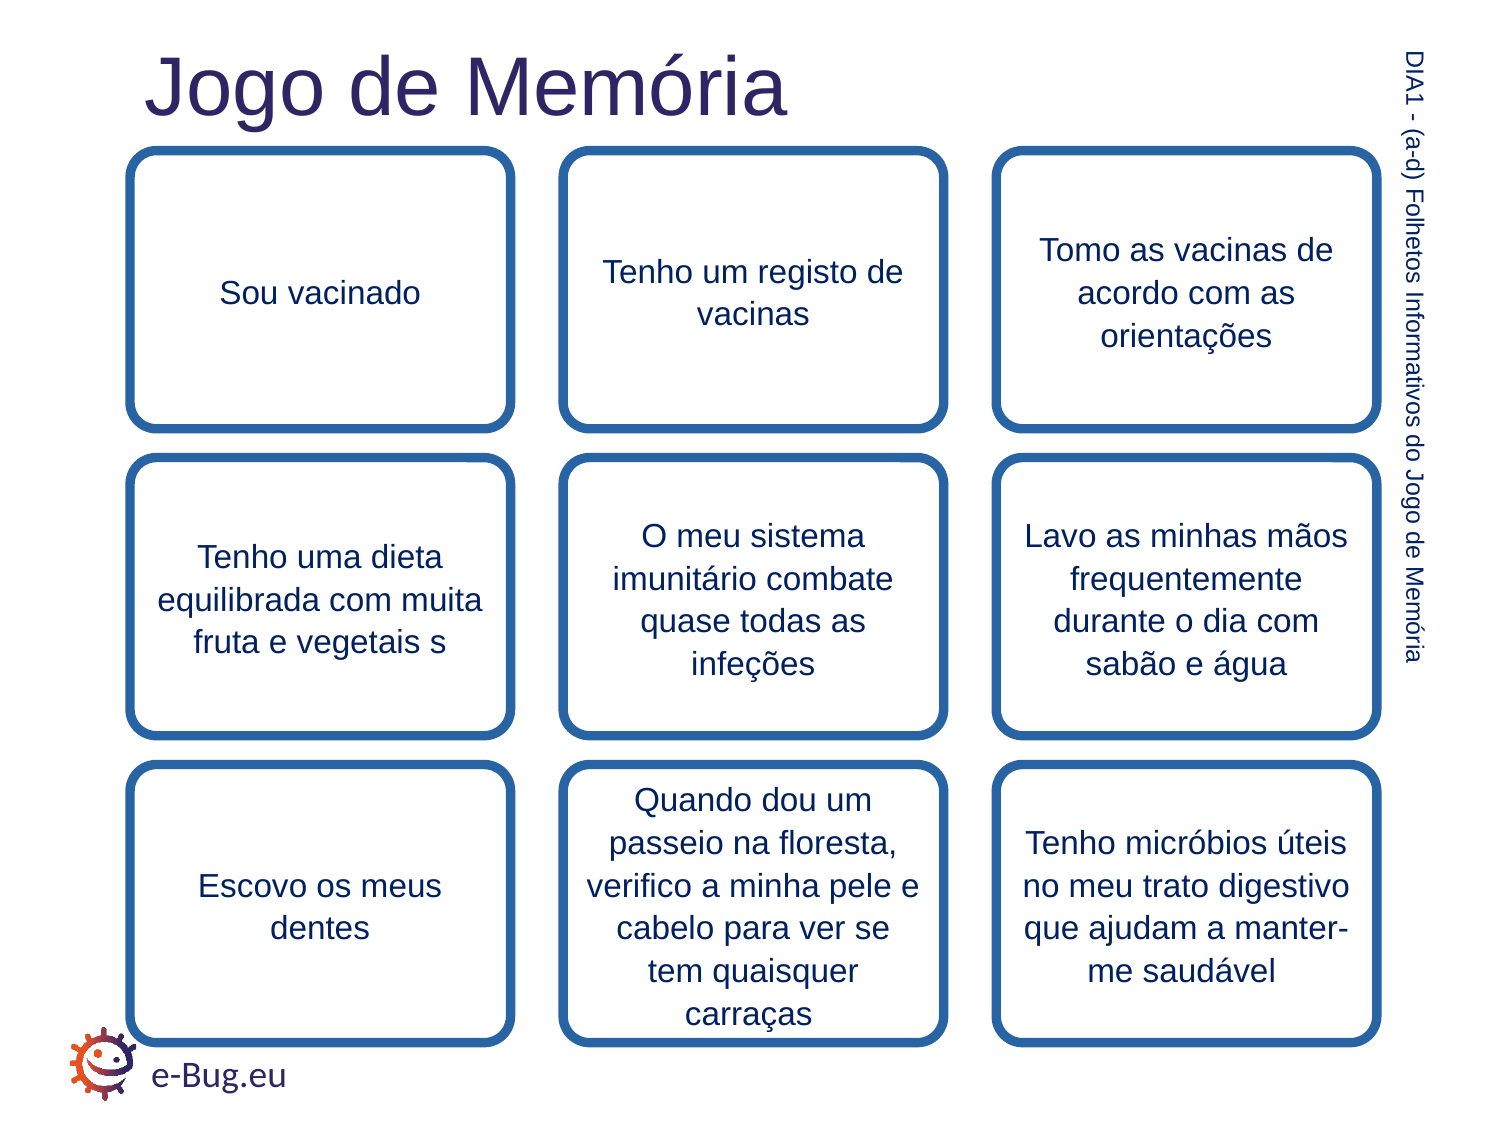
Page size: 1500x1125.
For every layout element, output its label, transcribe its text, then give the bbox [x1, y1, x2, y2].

text_box Escovo os meus dentes [128, 763, 512, 1042]
footer e-Bug.eu [136, 1042, 643, 1103]
text_box Tomo as vacinas de acordo com as orientações [995, 149, 1378, 430]
text_box Tenho um registo de vacinas [562, 149, 945, 430]
text_box Sou vacinado [128, 149, 512, 430]
text_box O meu sistema imunitário combate quase todas as infeções [562, 456, 945, 737]
text_box Tenho uma dieta equilibrada com muita fruta e vegetais s [128, 456, 512, 737]
text_box DIA1 - (a-d) Folhetos Informativos do Jogo de Memória [1393, 35, 1439, 679]
picture [69, 1027, 137, 1103]
text_box Tenho micróbios úteis no meu trato digestivo que ajudam a manter-me saudável [995, 763, 1378, 1044]
text_box Quando dou um passeio na floresta, verifico a minha pele e cabelo para ver se tem quaisquer carraças [562, 763, 945, 1044]
text_box Lavo as minhas mãos frequentemente durante o dia com sabão e água [995, 456, 1378, 737]
title Jogo de Memória [130, 20, 1481, 158]
